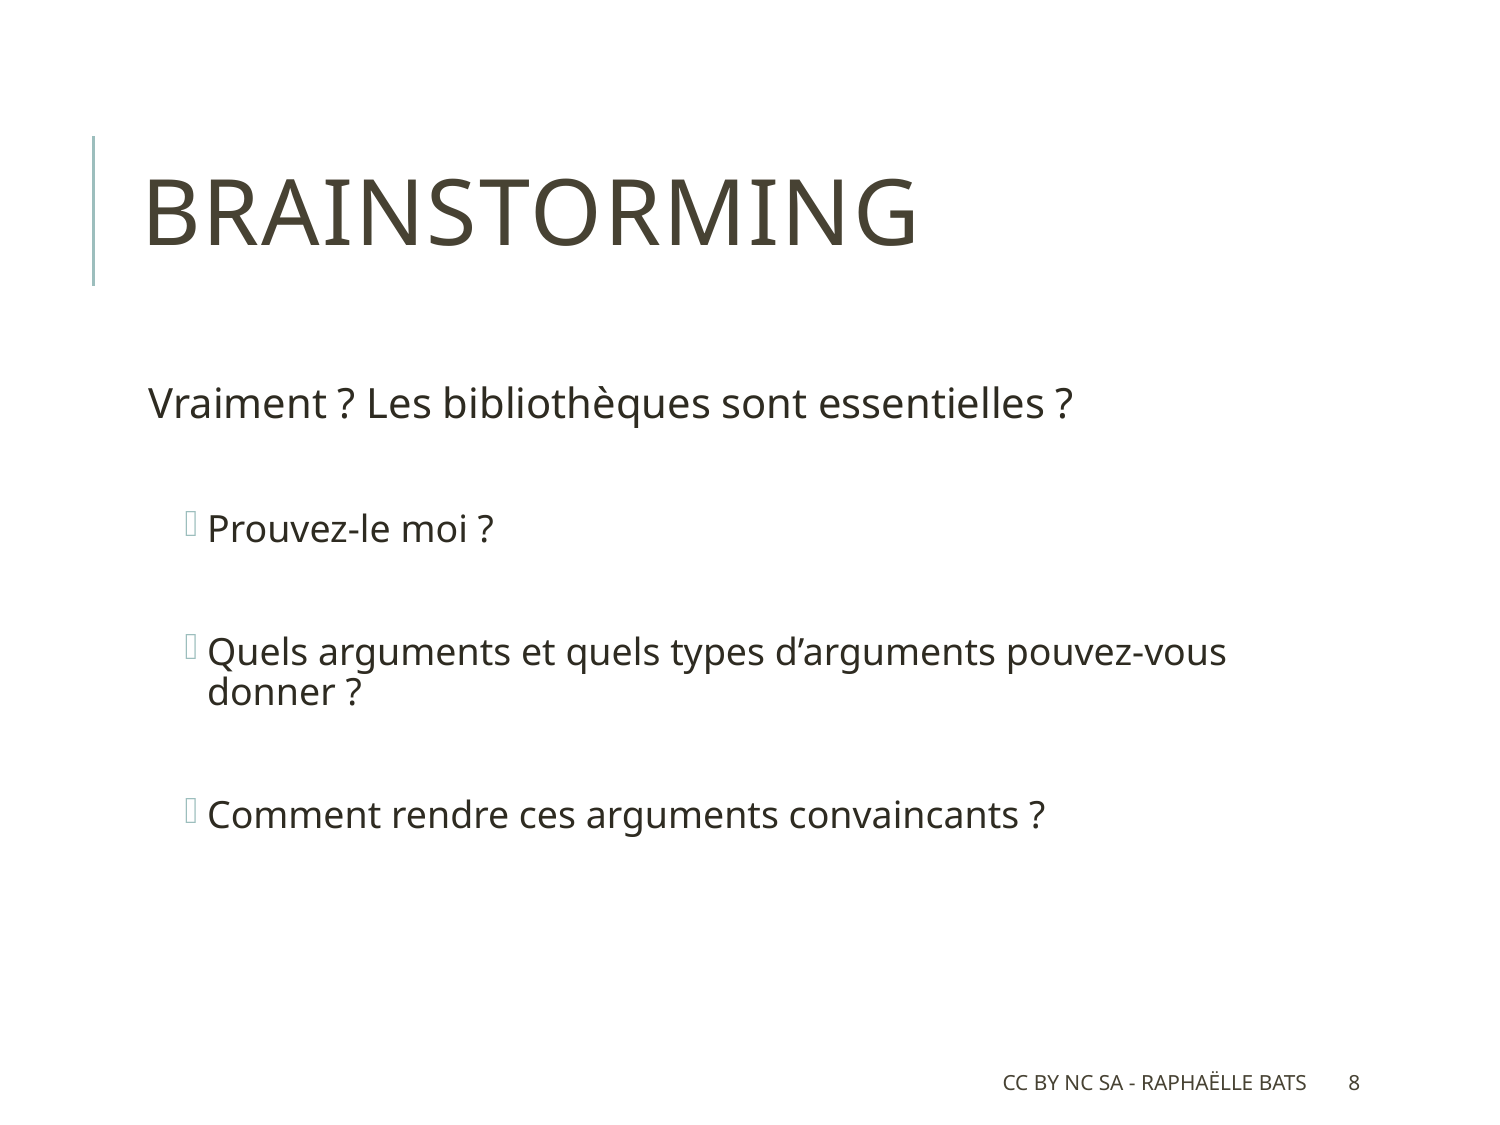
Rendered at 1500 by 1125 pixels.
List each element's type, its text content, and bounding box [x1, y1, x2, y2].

slide_number 8 [1333, 1061, 1454, 1107]
list Vraiment ? Les bibliothèques sont essentielles ? Prouvez-le moi ? Quels arguments et quels types d’arguments pouvez-vous donner ? Comment rendre ces arguments convaincants ? [126, 375, 1322, 1035]
footer CC BY NC SA - Raphaëlle Bats [595, 1061, 1322, 1107]
title BRAINSTORMING [126, 96, 1322, 342]
